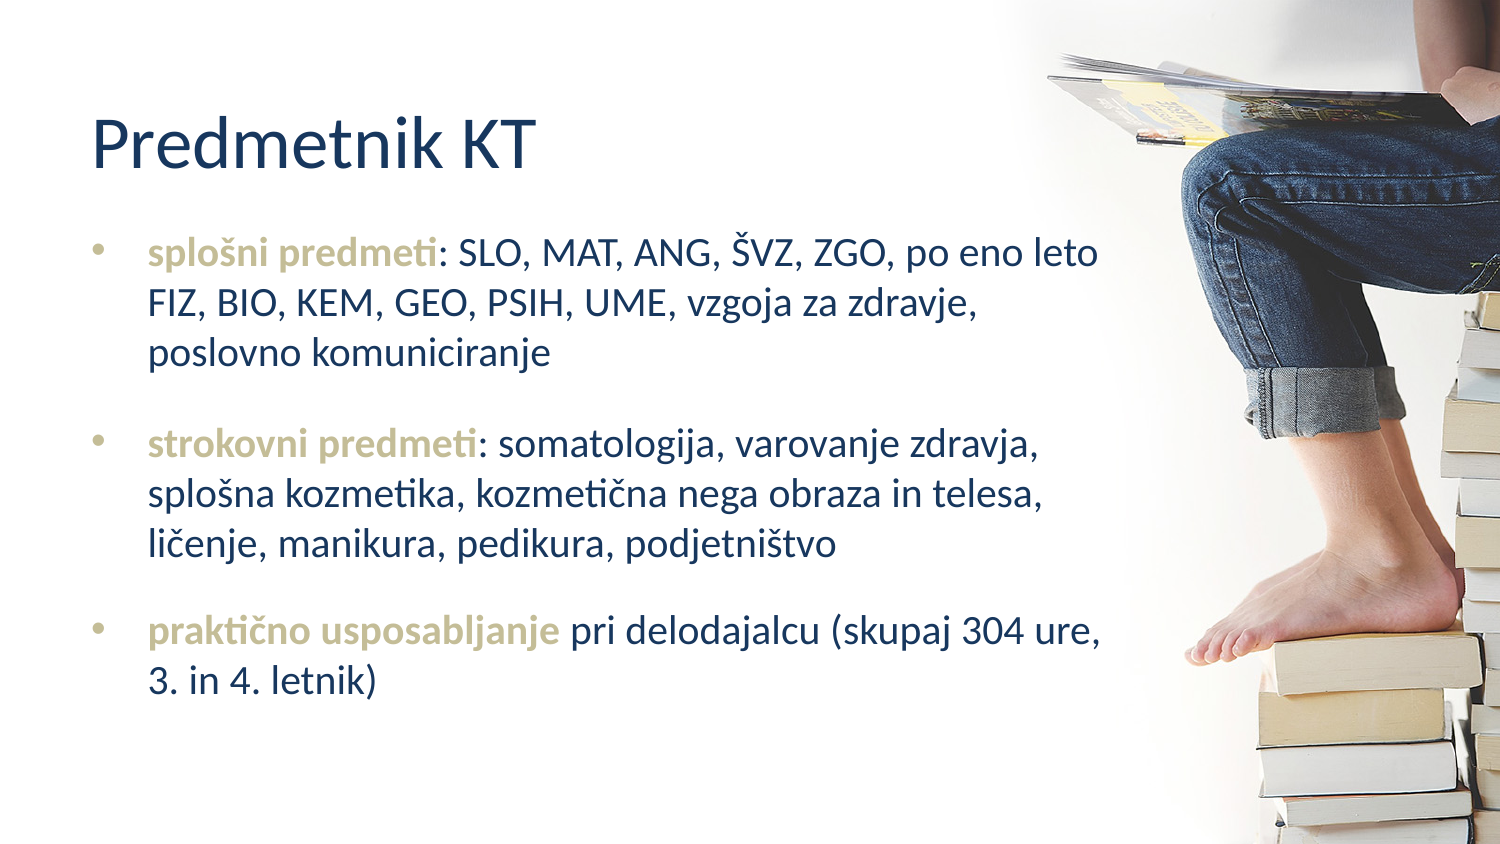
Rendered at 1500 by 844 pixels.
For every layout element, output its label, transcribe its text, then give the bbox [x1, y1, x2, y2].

picture [0, 0, 1500, 844]
title Predmetnik KT [76, 75, 1128, 201]
list splošni predmeti: SLO, MAT, ANG, ŠVZ, ZGO, po eno leto FIZ, BIO, KEM, GEO, PSIH, UME, vzgoja za zdravje, poslovno komuniciranje strokovni predmeti: somatologija, varovanje zdravja, splošna kozmetika, kozmetična nega obraza in telesa, ličenje, manikura, pedikura, podjetništvo praktično usposabljanje pri delodajalcu (skupaj 304 ure, 3. in 4. letnik) [76, 217, 1125, 798]
